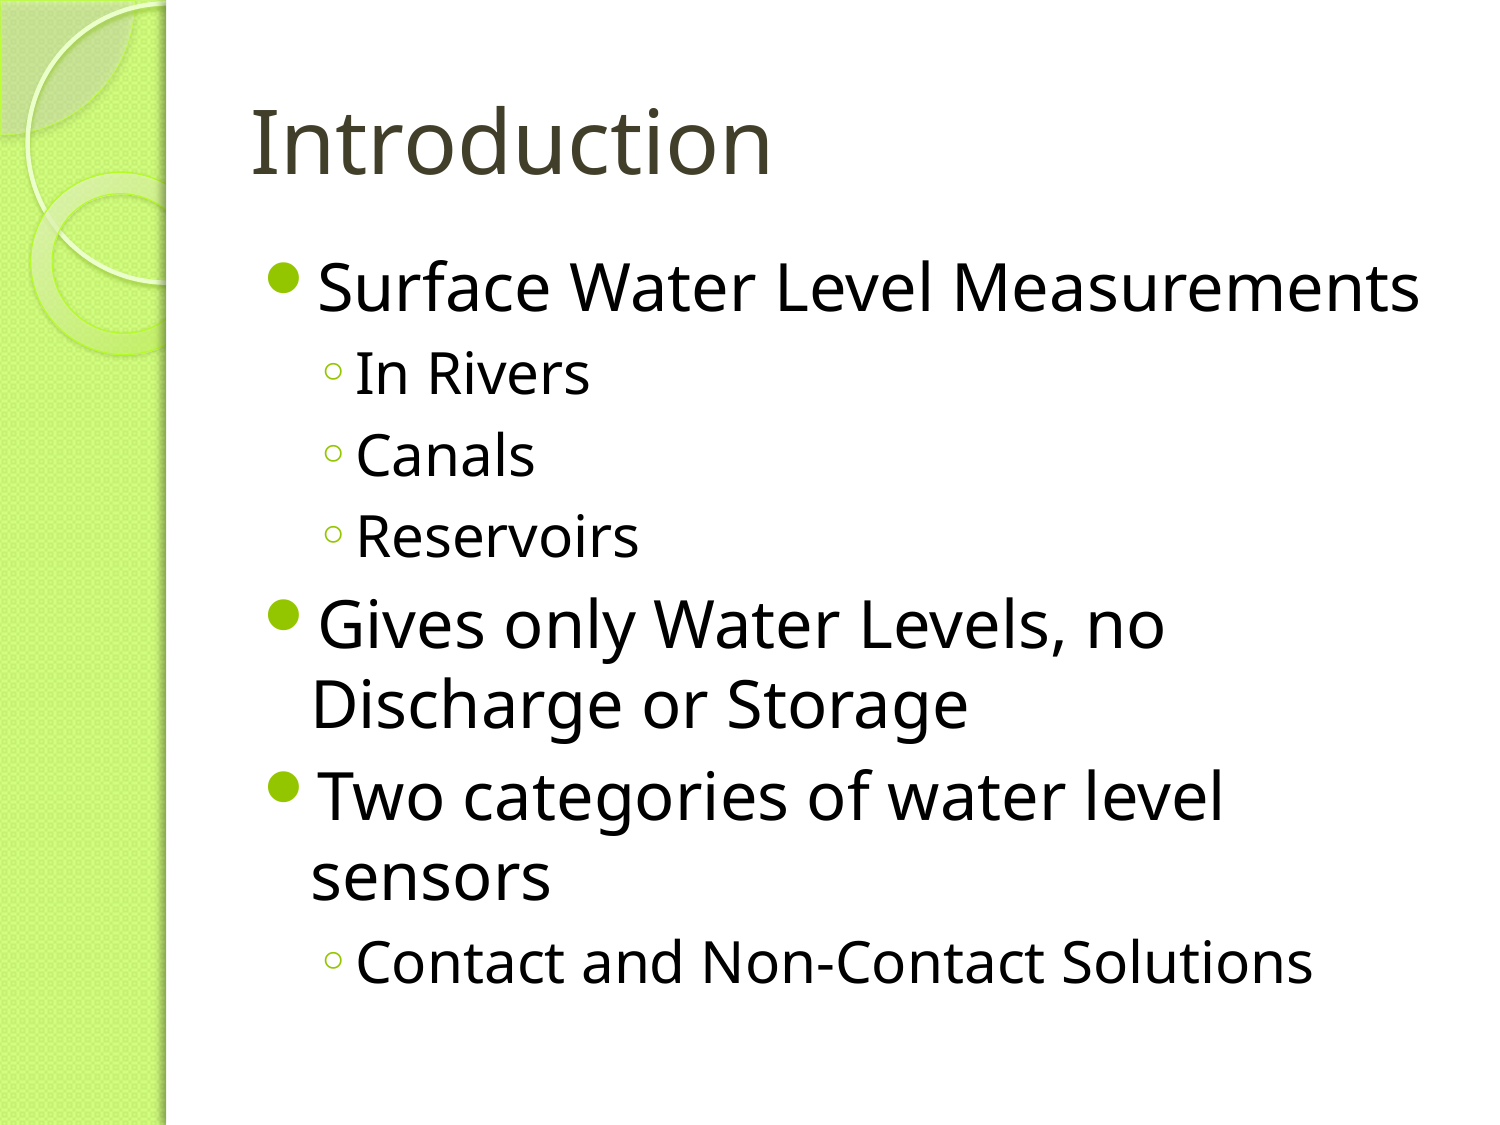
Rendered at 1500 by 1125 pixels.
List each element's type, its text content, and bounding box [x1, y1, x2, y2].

list Surface Water Level Measurements In Rivers Canals Reservoirs Gives only Water Levels, no Discharge or Storage Two categories of water level sensors Contact and Non-Contact Solutions [235, 237, 1466, 1025]
title Introduction [235, 45, 1466, 233]
